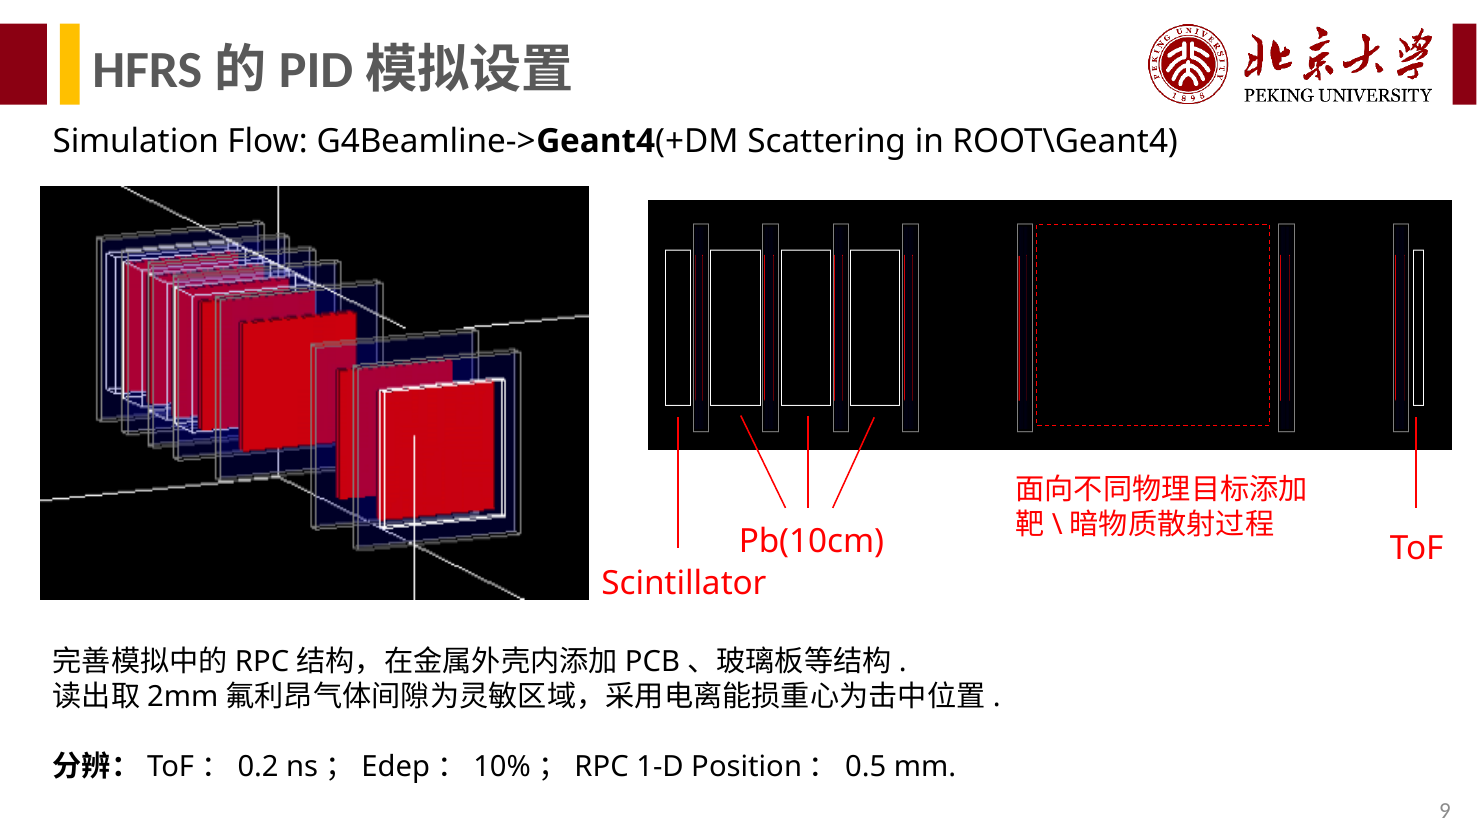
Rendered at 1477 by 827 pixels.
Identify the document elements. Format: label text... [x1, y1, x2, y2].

picture [1148, 24, 1432, 104]
text_box ToF [1375, 495, 1464, 574]
picture [40, 186, 590, 600]
text_box Scintillator [586, 531, 819, 609]
text_box 面向不同物理目标添加靶\暗物质散射过程 [1000, 462, 1350, 548]
text_box [58, 21, 82, 88]
slide_number 9 [1133, 790, 1465, 827]
picture [647, 200, 1452, 450]
text_box HFRS的PID模拟设置 [92, 35, 951, 88]
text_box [832, 417, 875, 509]
text_box Simulation Flow: G4Beamline->Geant4(+DM Scattering in ROOT\Geant4) [37, 88, 1292, 167]
text_box Pb(10cm) [724, 489, 925, 567]
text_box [740, 415, 786, 509]
text_box [0, 21, 49, 107]
text_box [1450, 21, 1477, 107]
text_box 完善模拟中的RPC结构，在金属外壳内添加PCB、玻璃板等结构. 读出取2mm氟利昂气体间隙为灵敏区域，采用电离能损重心为击中位置. 分辨：ToF：0.2 ns；Edep：10%；RPC 1-D Position：0.5 mm. [37, 634, 1465, 790]
